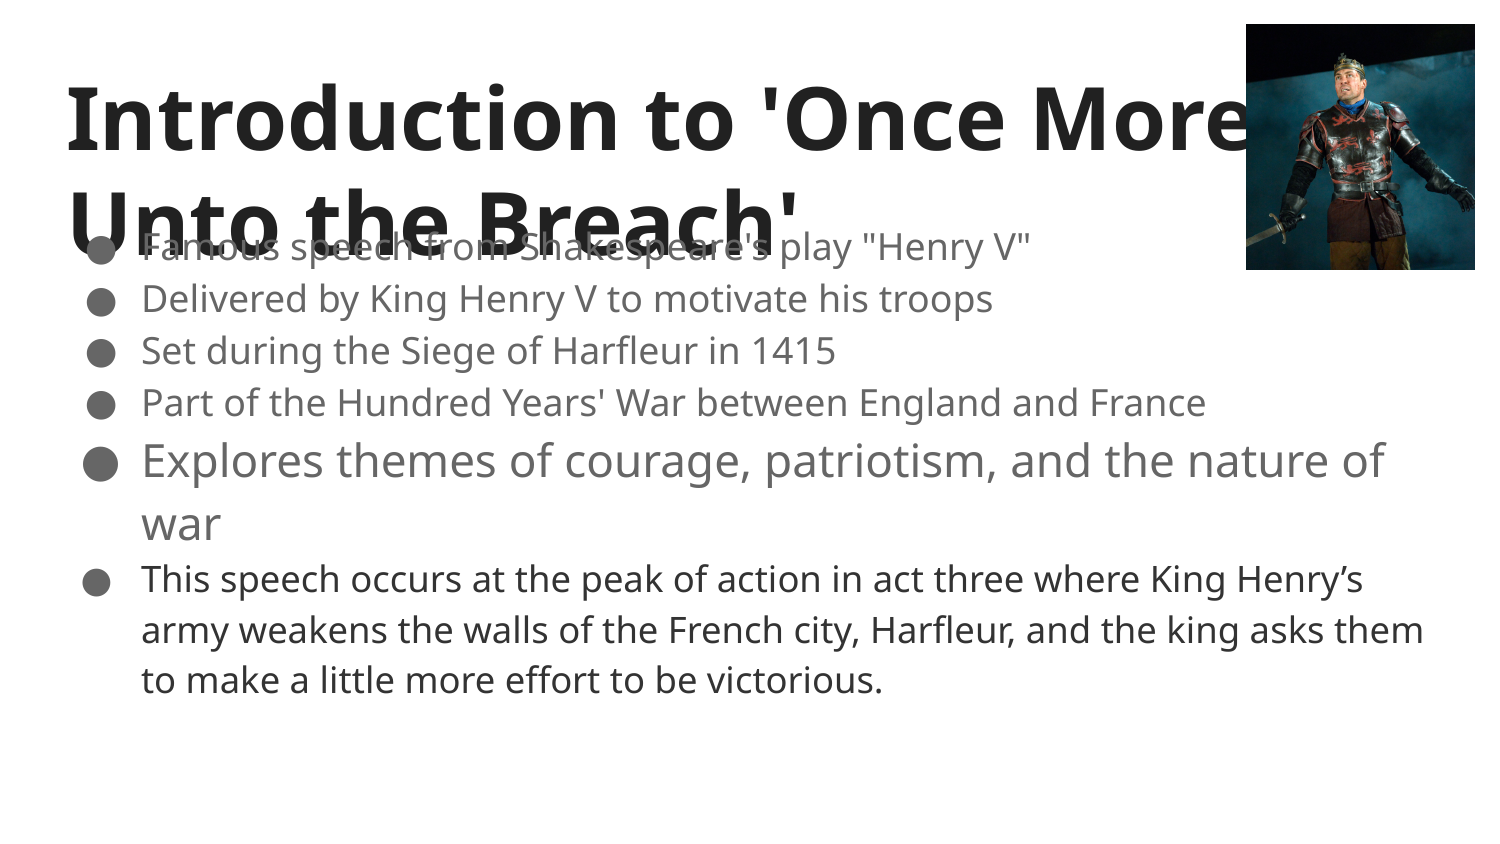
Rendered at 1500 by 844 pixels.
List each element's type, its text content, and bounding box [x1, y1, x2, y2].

picture [1246, 24, 1475, 270]
list Famous speech from Shakespeare's play "Henry V" Delivered by King Henry V to motivate his troops Set during the Siege of Harfleur in 1415 Part of the Hundred Years' War between England and France Explores themes of courage, patriotism, and the nature of war This speech occurs at the peak of action in act three where King Henry’s army weakens the walls of the French city, Harfleur, and the king asks them to make a little more effort to be victorious. [51, 201, 1449, 750]
title Introduction to 'Once More Unto the Breach' [51, 48, 1241, 180]
